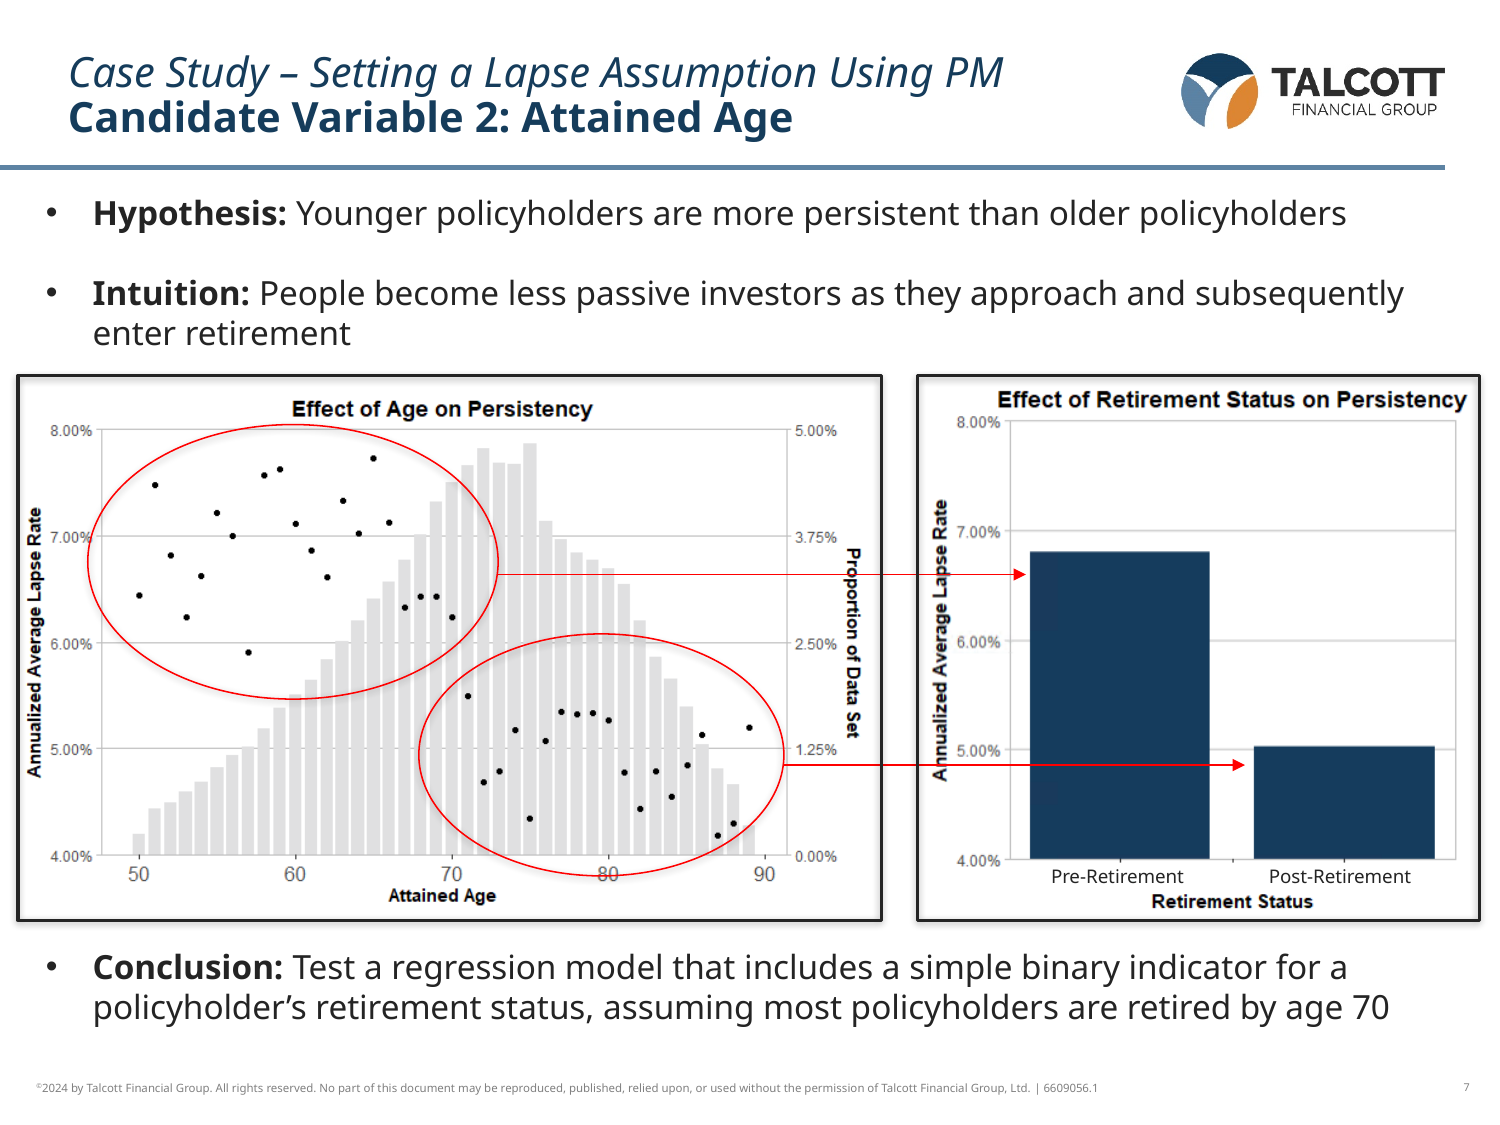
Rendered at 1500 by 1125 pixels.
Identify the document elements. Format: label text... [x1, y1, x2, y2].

picture [915, 376, 1479, 917]
text_box [873, 582, 882, 764]
text_box [870, 773, 882, 921]
slide_number 7 [1415, 1061, 1485, 1115]
title Case Study – Setting a Lapse Assumption Using PM Candidate Variable 2: Attained Age [52, 36, 1213, 150]
text_box Conclusion: Test a regression model that includes a simple binary indicator for a policyholder’s retirement status, assuming most policyholders are retired by age 70 [31, 939, 1454, 1034]
picture [20, 390, 869, 915]
text_box Hypothesis: Younger policyholders are more persistent than older policyholders Intuition: People become less passive investors as they approach and subsequently enter retirement [31, 184, 1500, 359]
picture [1213, 53, 1445, 129]
text_box [17, 375, 882, 573]
